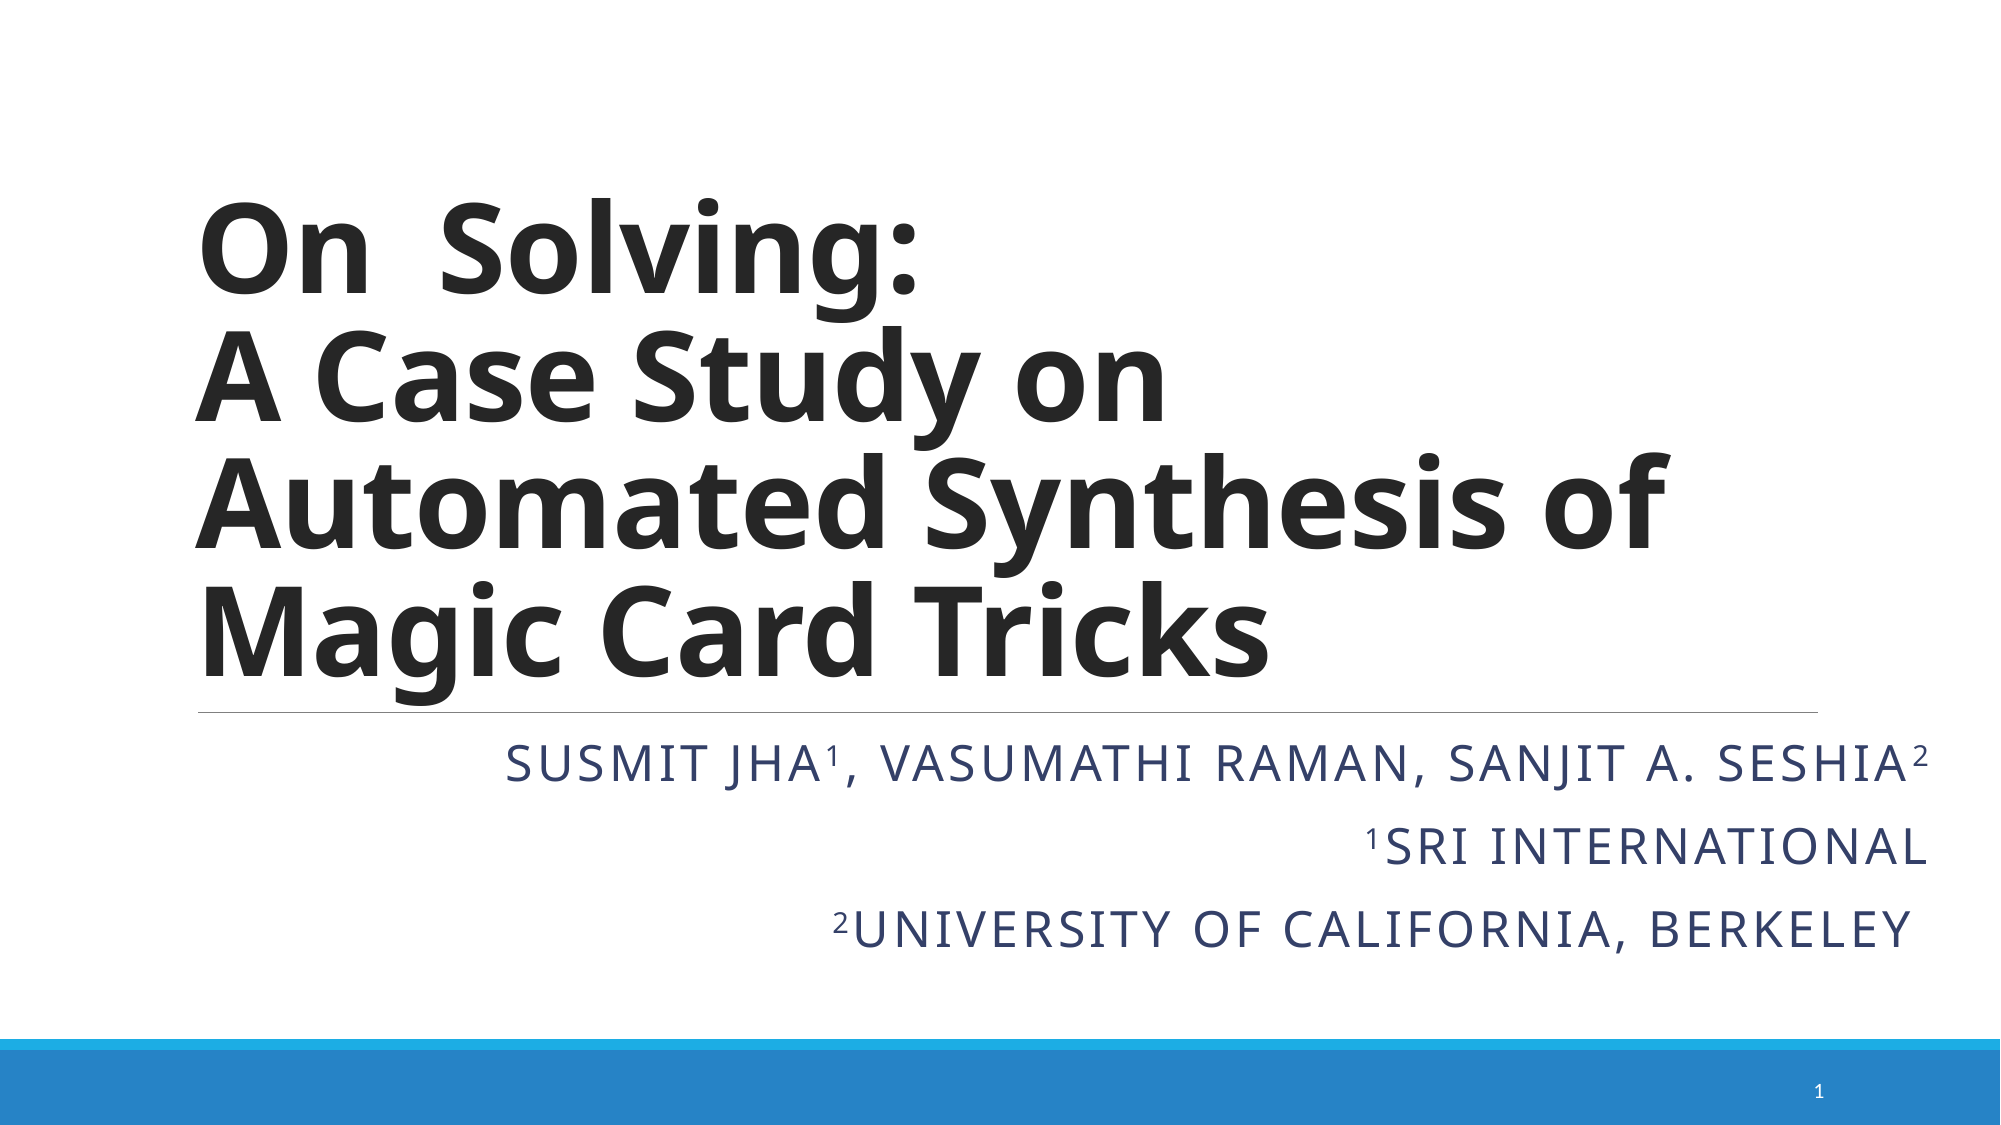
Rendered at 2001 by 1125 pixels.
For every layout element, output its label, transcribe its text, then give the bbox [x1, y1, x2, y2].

subtitle Susmit Jha1, Vasumathi Raman, Sanjit A. Seshia2 1SRI International 2University of California, Berkeley [180, 730, 1944, 995]
slide_number 1 [1624, 1059, 1840, 1120]
